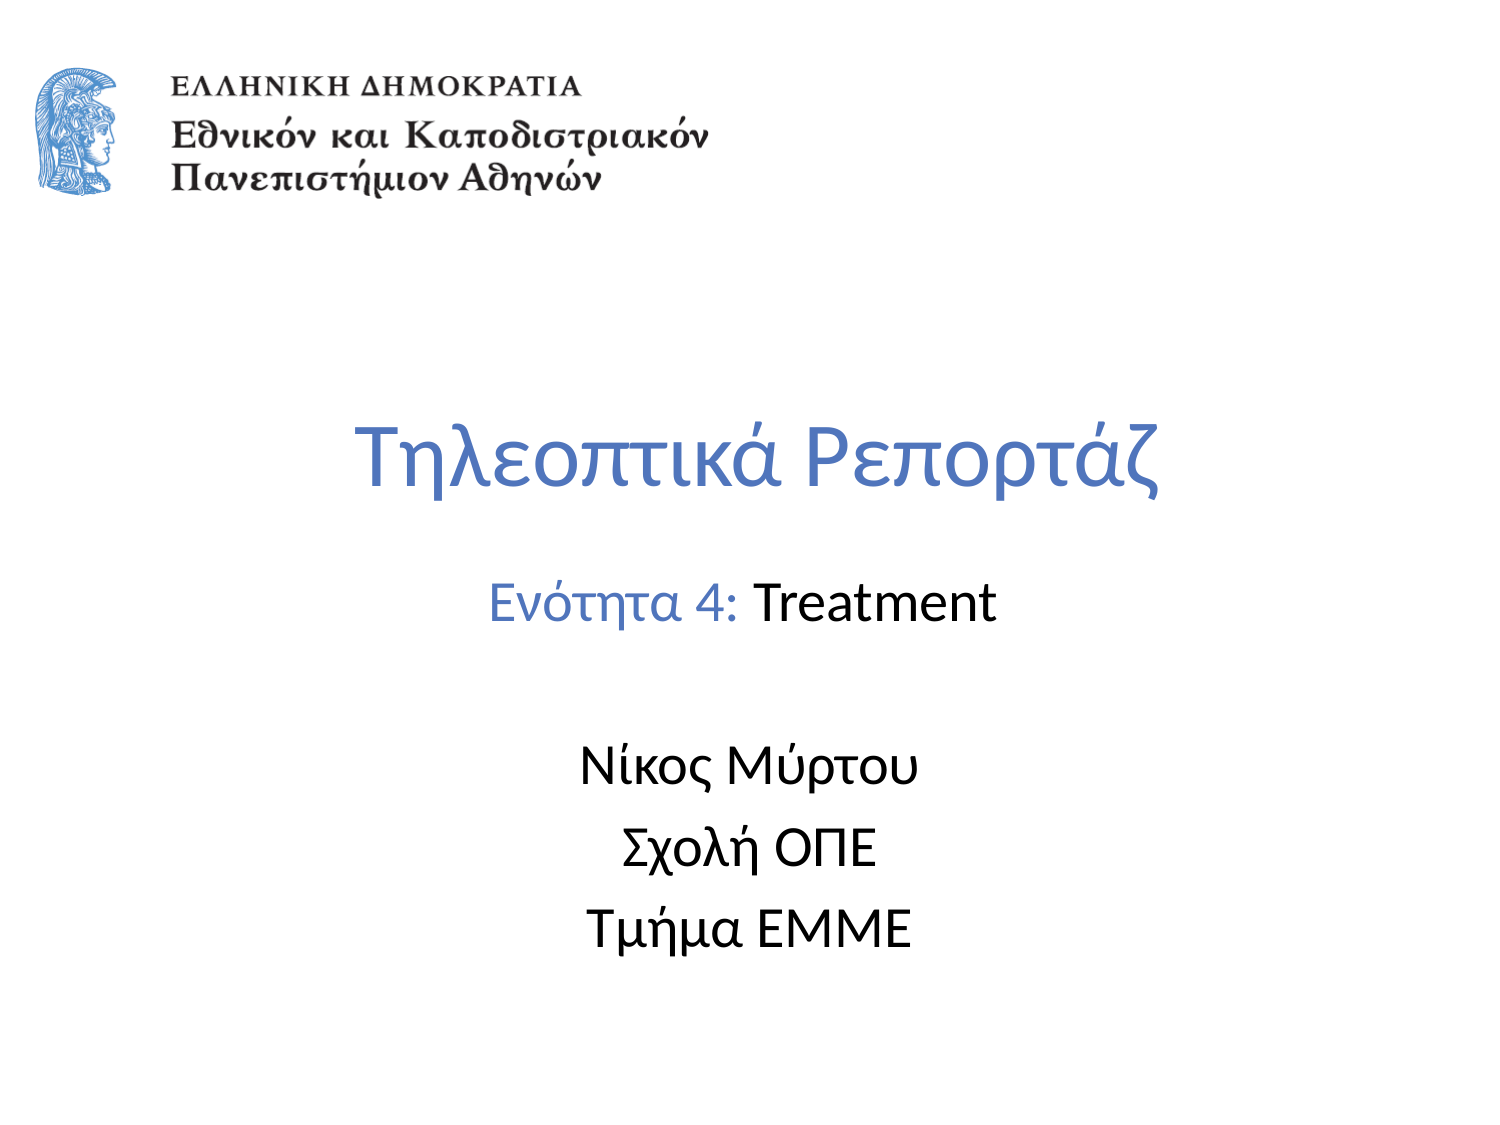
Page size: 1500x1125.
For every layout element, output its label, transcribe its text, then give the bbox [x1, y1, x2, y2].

subtitle Ενότητα 4: Treatment Νίκος Μύρτου Σχολή ΟΠΕ Τμήμα ΕΜΜΕ [112, 555, 1388, 843]
title Τηλεοπτικά Ρεπορτάζ [77, 329, 1436, 571]
picture [29, 66, 711, 201]
